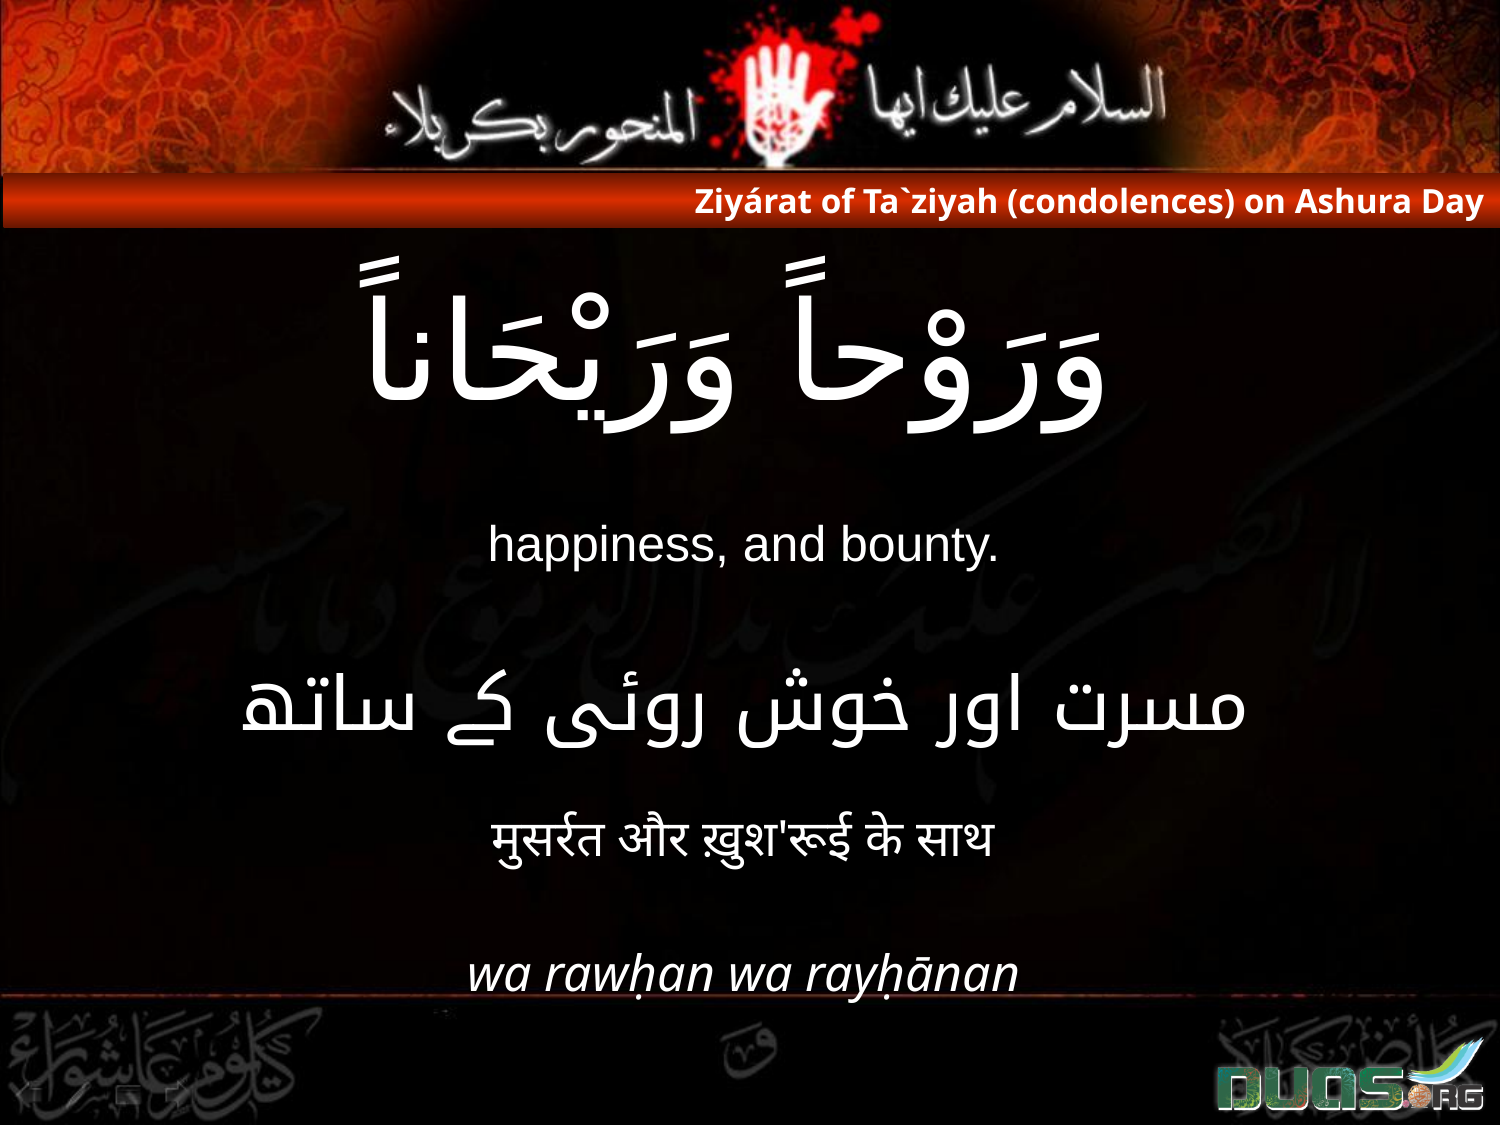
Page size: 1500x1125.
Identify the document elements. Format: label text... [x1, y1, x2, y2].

subtitle happiness, and bounty. مسرت اور خوش روئی کے ساتھ [53, 1010, 1436, 1125]
subtitle happiness, and bounty. مسرت اور خوش روئی کے ساتھ [53, 503, 1436, 934]
picture [0, 0, 1500, 1125]
text_box Ziyárat of Ta`ziyah (condolences) on Ashura Day [3, 173, 1500, 228]
title وَرَوْحاً وَرَيْحَاناً [41, 243, 1447, 447]
text_box मुसर्रत और ख़ुश'रूई के साथ [476, 798, 1023, 874]
text_box wa rawḥan wa rayḥānan [41, 934, 1447, 1010]
